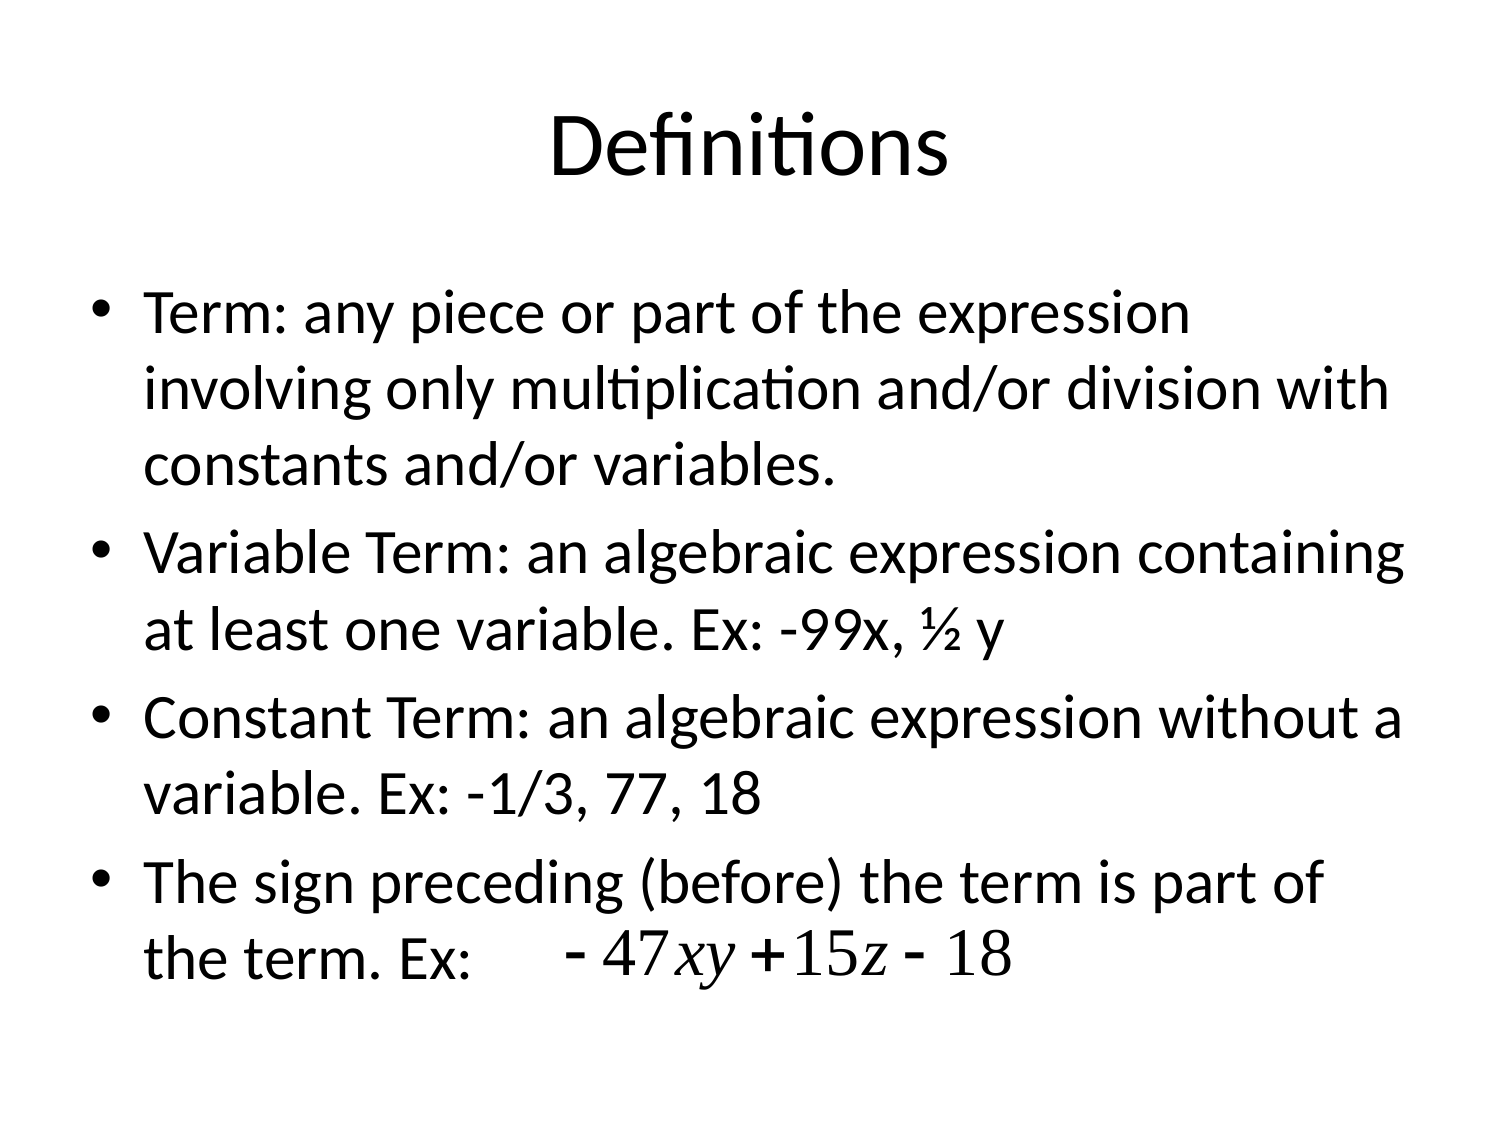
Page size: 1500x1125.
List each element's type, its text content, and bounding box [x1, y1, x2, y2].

title Definitions [75, 45, 1425, 233]
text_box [554, 912, 1021, 1004]
list Term: any piece or part of the expression involving only multiplication and/or division with constants and/or variables. Variable Term: an algebraic expression containing at least one variable. Ex: -99x, ½ y Constant Term: an algebraic expression without a variable. Ex: -1/3, 77, 18 The sign preceding (before) the term is part of the term. Ex: [75, 262, 1425, 1005]
